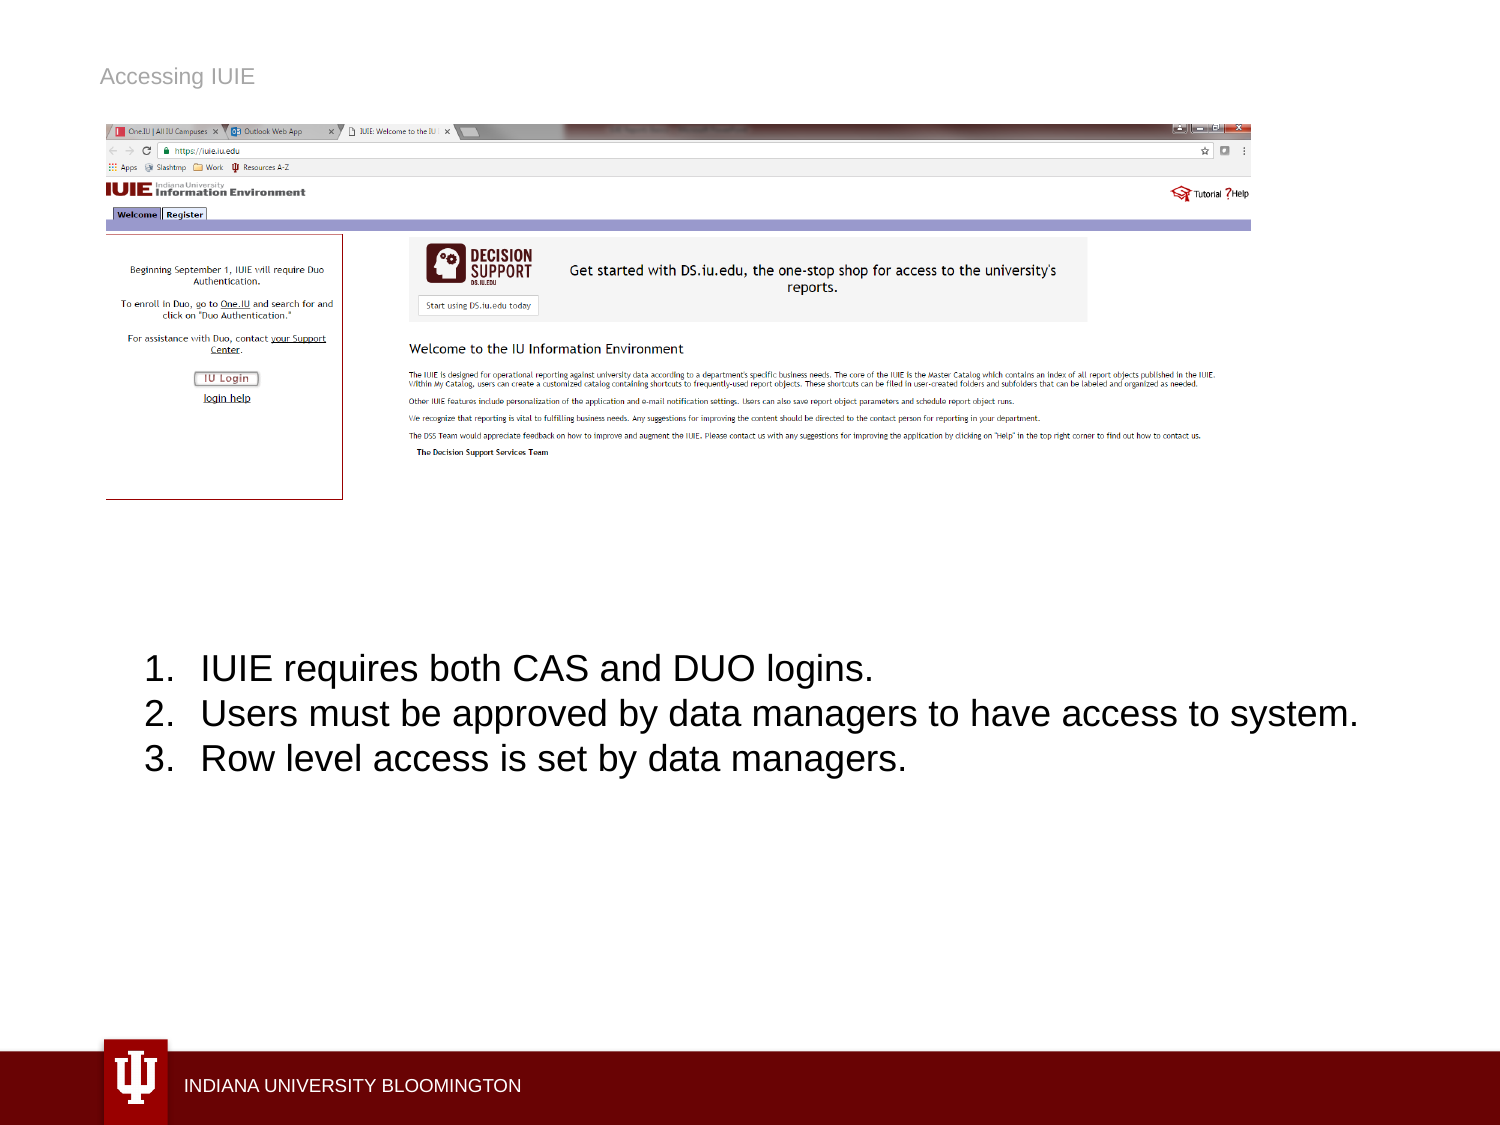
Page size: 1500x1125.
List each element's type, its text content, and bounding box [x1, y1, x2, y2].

picture [106, 124, 1252, 609]
text_box IUIE requires both CAS and DUO logins. Users must be approved by data managers to have access to system. Row level access is set by data managers. [129, 636, 1375, 787]
text_box Accessing IUIE [85, 54, 502, 97]
